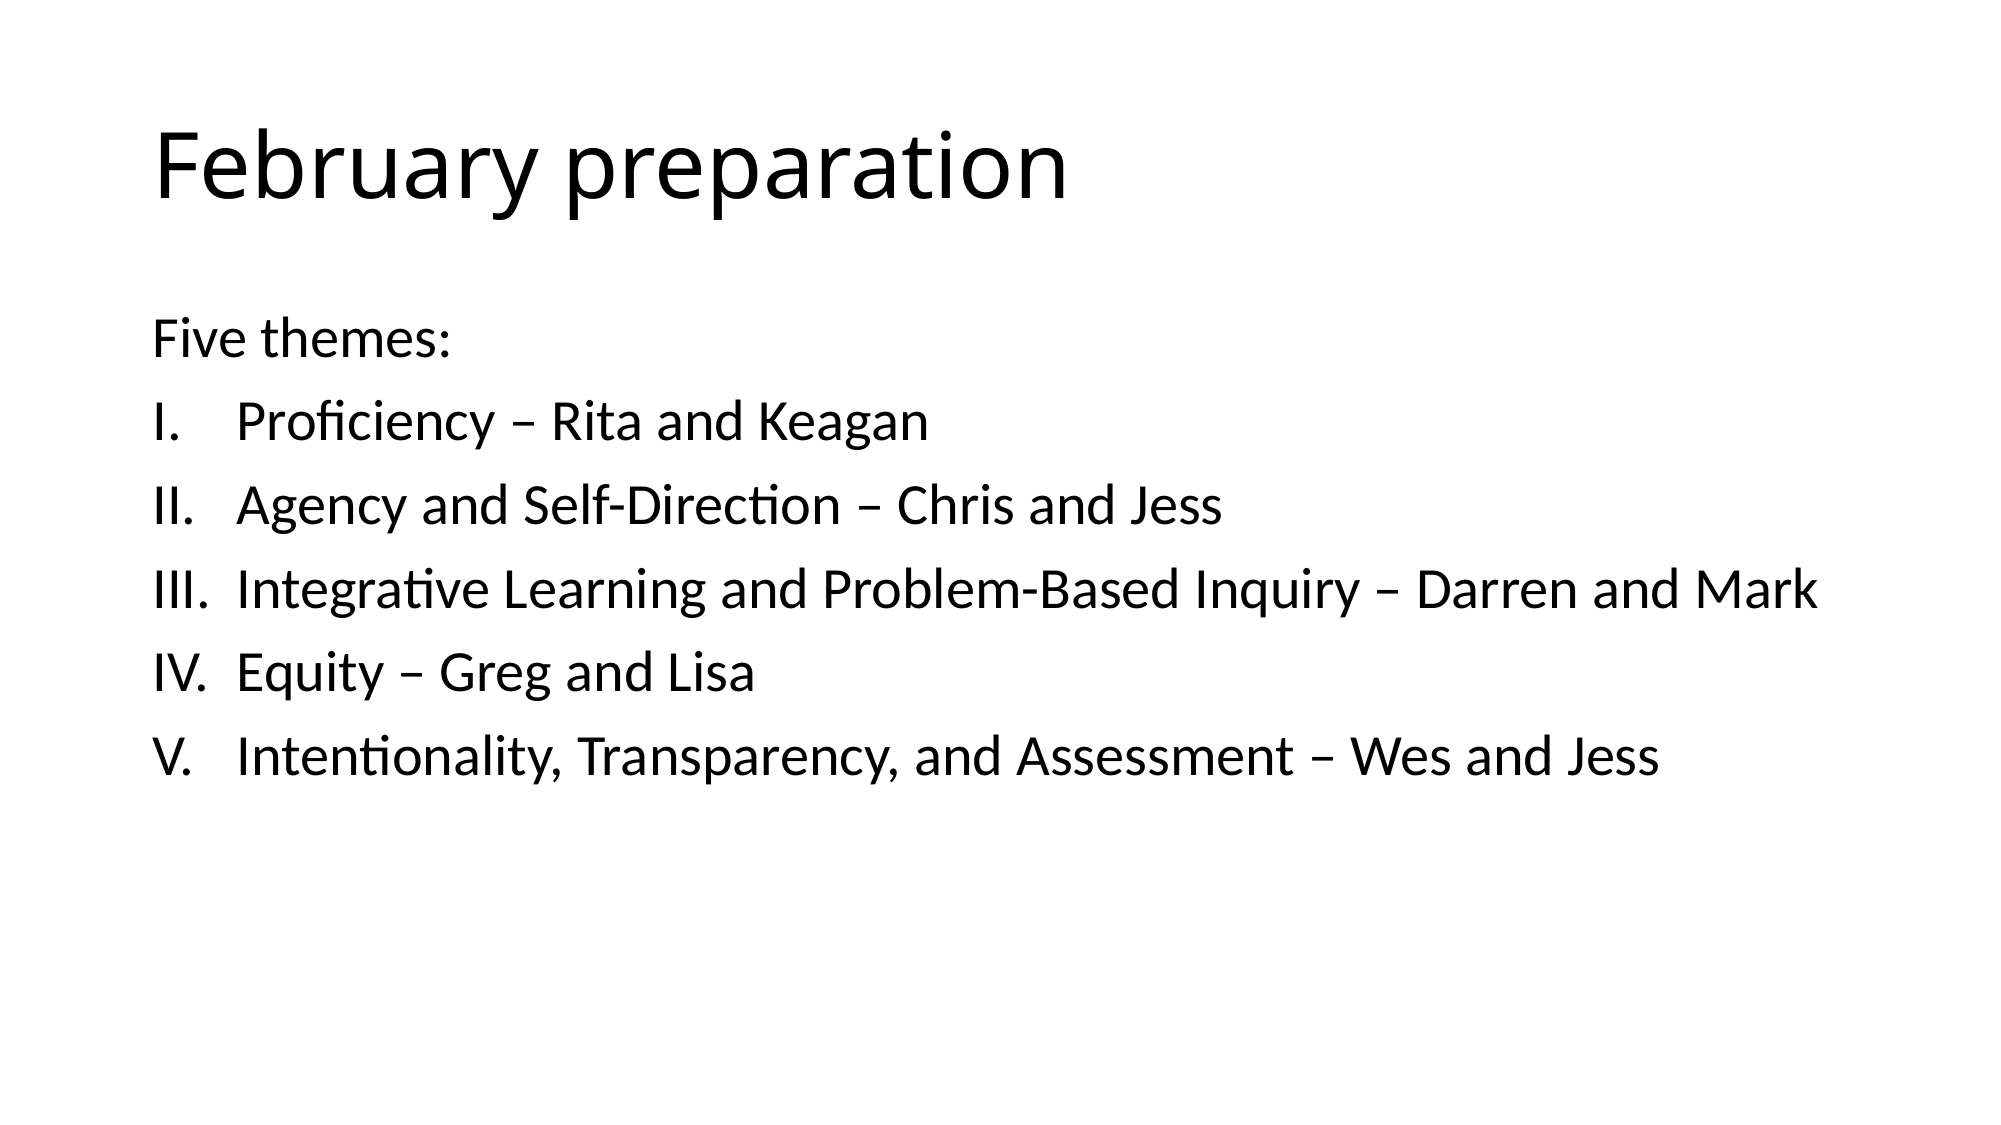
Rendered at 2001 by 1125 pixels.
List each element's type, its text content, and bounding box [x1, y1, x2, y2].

list Five themes: Proficiency – Rita and Keagan Agency and Self-Direction – Chris and Jess Integrative Learning and Problem-Based Inquiry – Darren and Mark Equity – Greg and Lisa Intentionality, Transparency, and Assessment – Wes and Jess [137, 299, 1863, 1014]
title February preparation [137, 59, 1863, 278]
